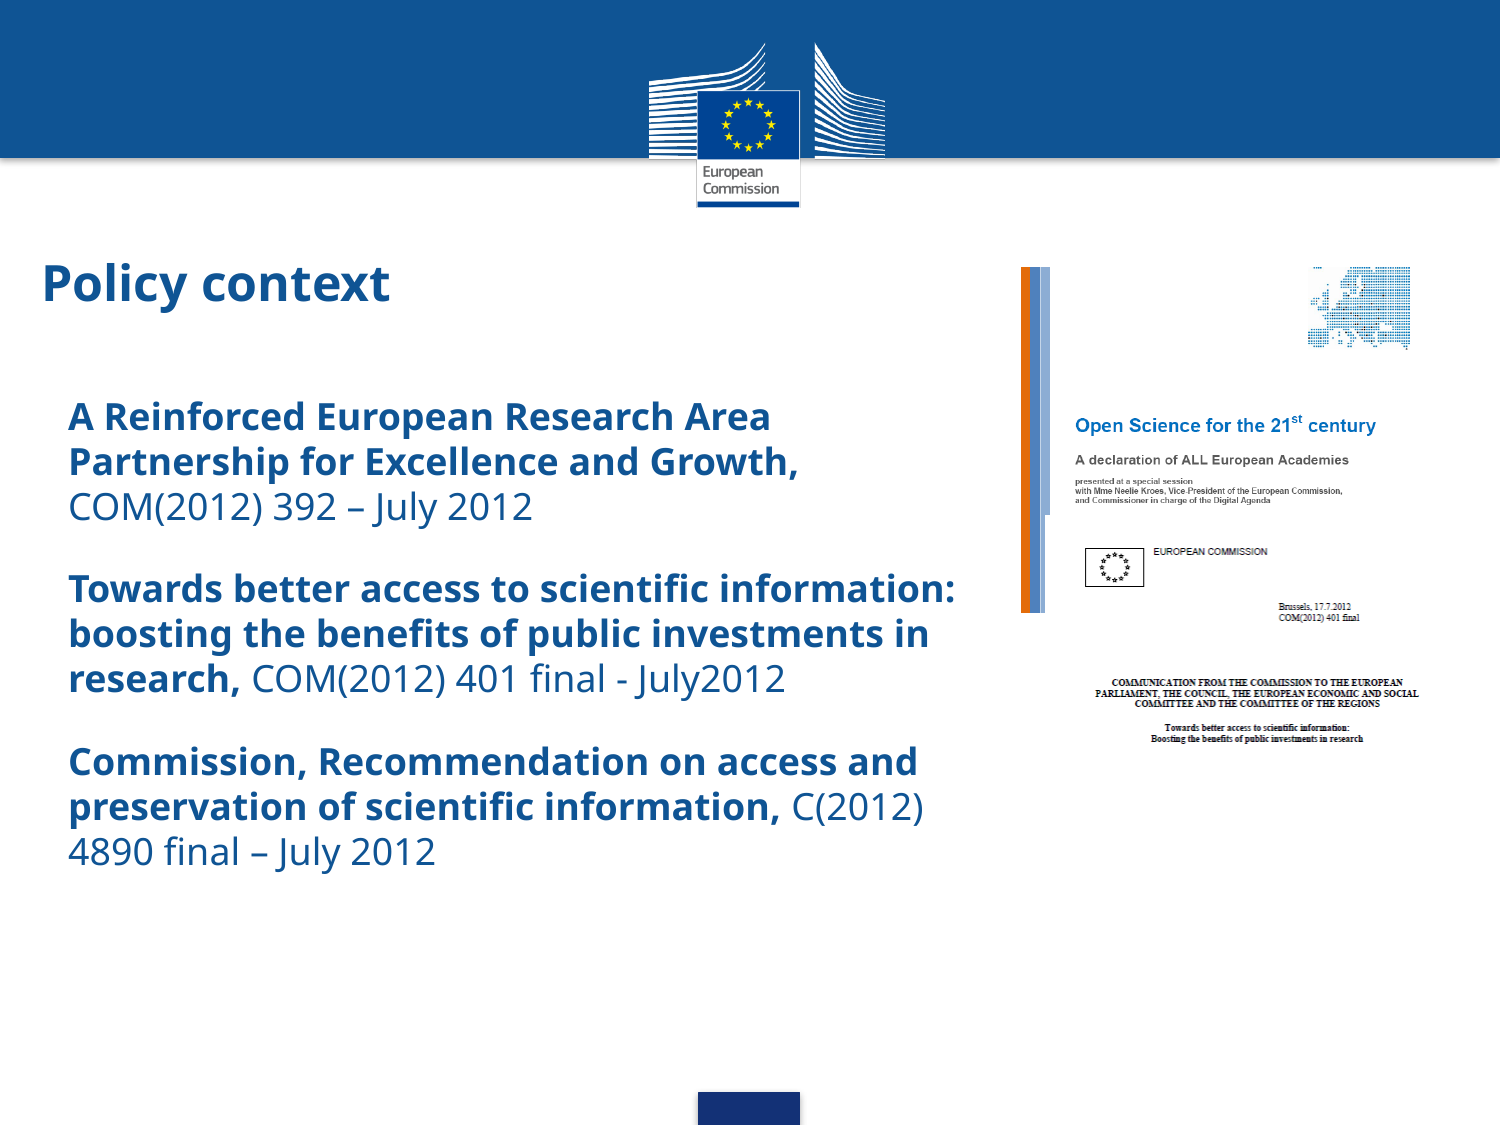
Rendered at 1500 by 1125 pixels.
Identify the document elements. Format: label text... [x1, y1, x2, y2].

picture [1021, 266, 1467, 858]
list A Reinforced European Research Area Partnership for Excellence and Growth, COM(2012) 392 – July 2012 Towards better access to scientific information: boosting the benefits of public investments in research, COM(2012) 401 final - July2012 Commission, Recommendation on access and preservation of scientific information, C(2012) 4890 final – July 2012 [53, 385, 999, 976]
title Policy context [26, 208, 1376, 362]
picture [649, 42, 885, 208]
